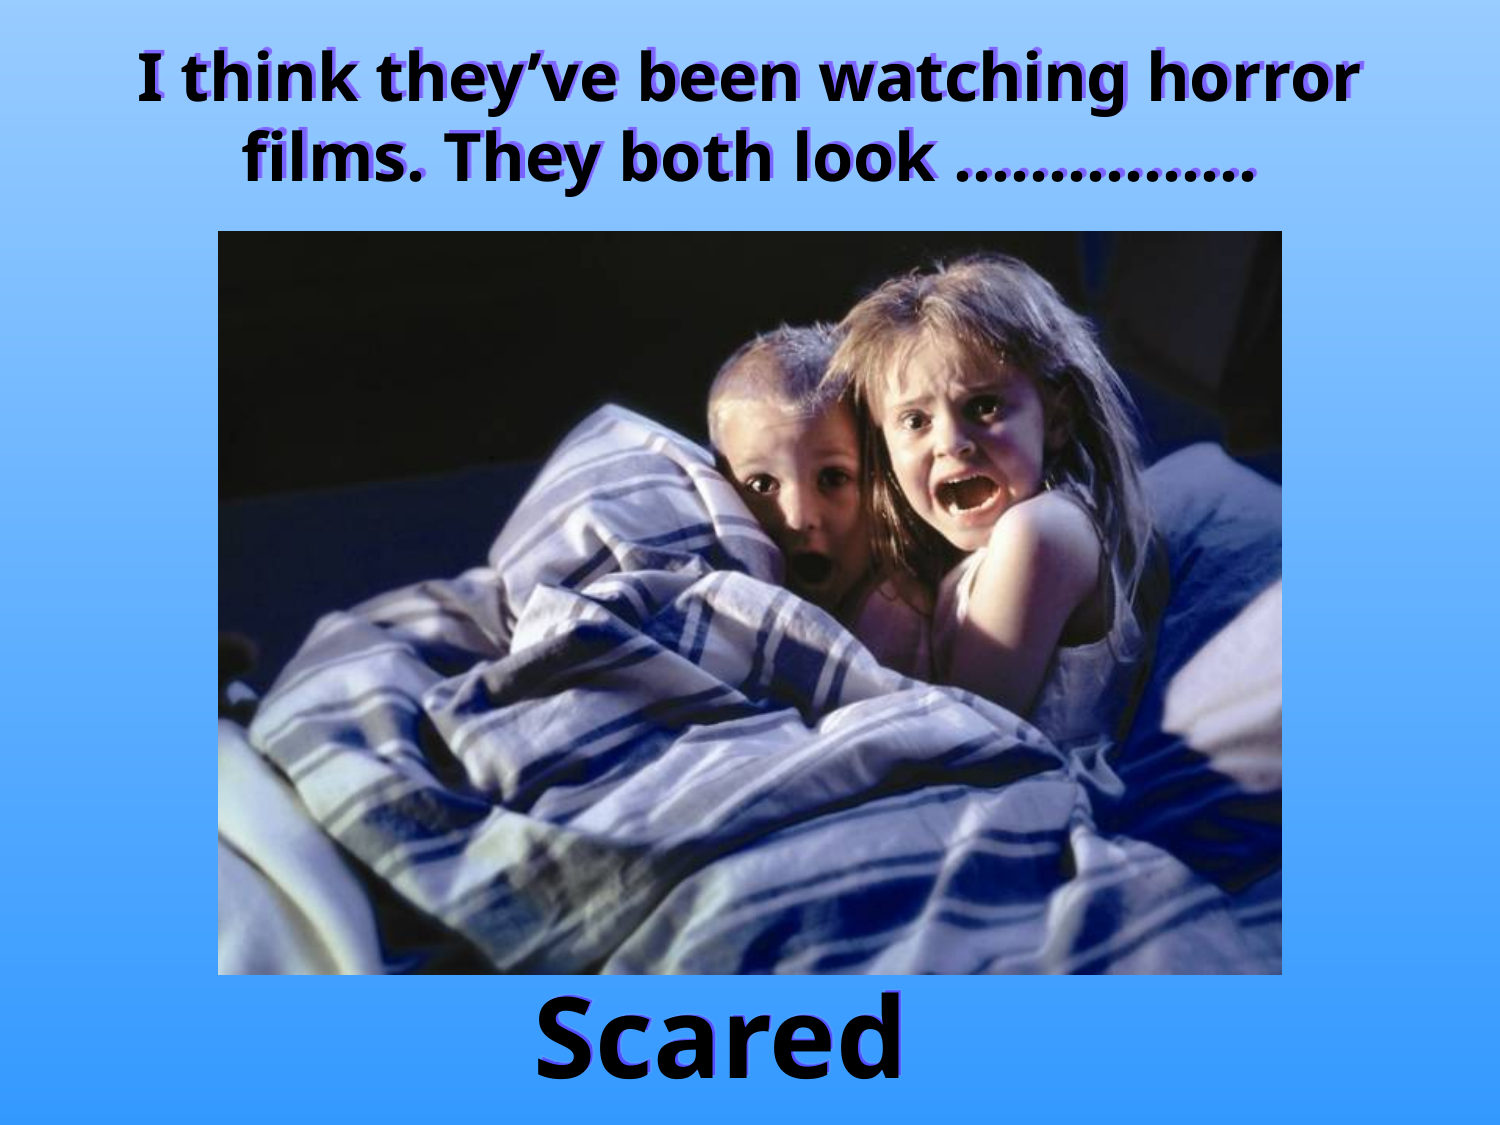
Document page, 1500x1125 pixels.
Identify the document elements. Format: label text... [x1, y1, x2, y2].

text_box Scared [478, 984, 963, 1092]
picture [218, 231, 1282, 976]
title I think they’ve been watching horror films. They both look ……………. [75, 45, 1425, 185]
